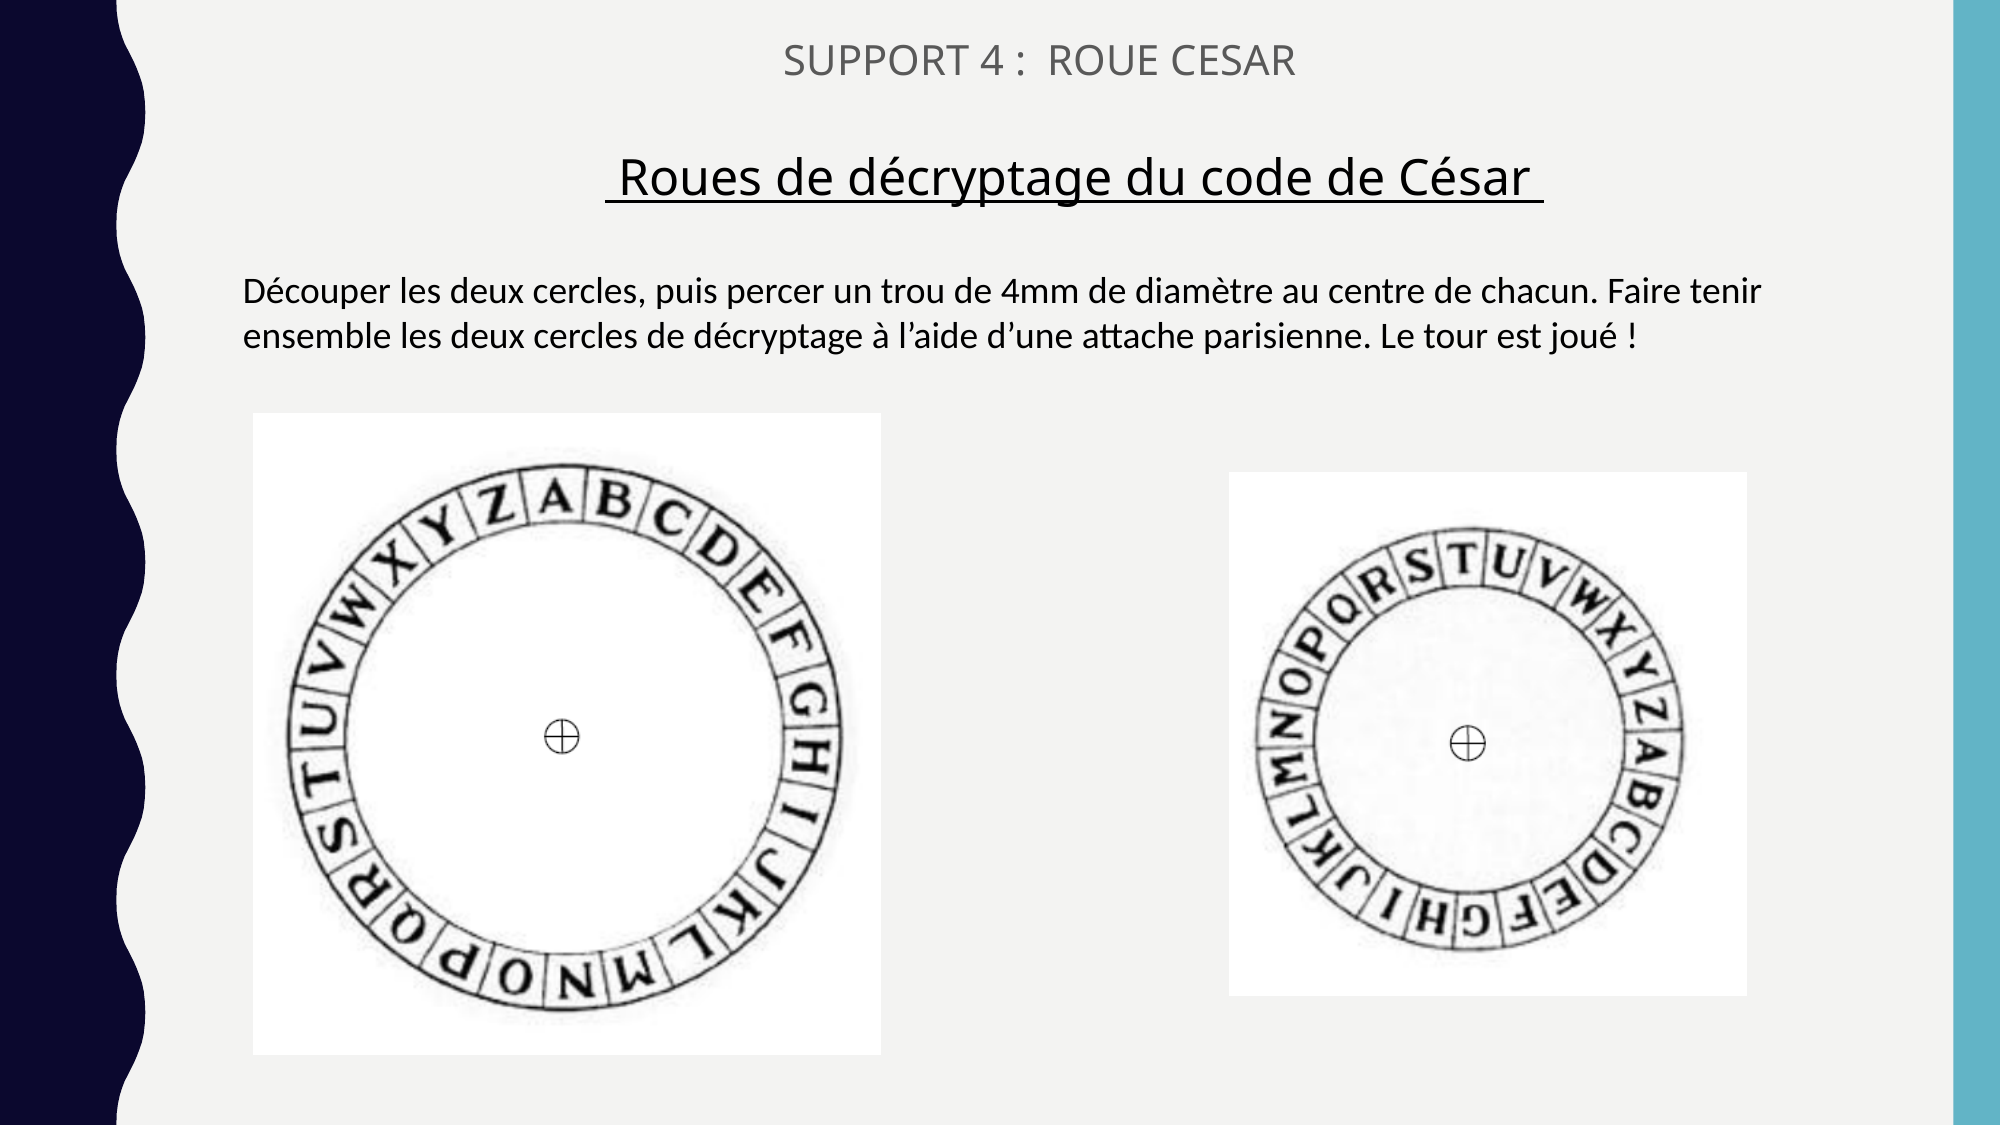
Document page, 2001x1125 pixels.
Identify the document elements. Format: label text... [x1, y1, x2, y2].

picture [1229, 472, 1747, 996]
list SUPPORT 4 : ROUE CESAR [205, 21, 1875, 675]
text_box Roues de décryptage du code de César Découper les deux cercles, puis percer un trou de 4mm de diamètre au centre de chacun. Faire tenir ensemble les deux cercles de décryptage à l’aide d’une attache parisienne. Le tour est joué ! [228, 88, 1922, 499]
picture [253, 413, 881, 1055]
